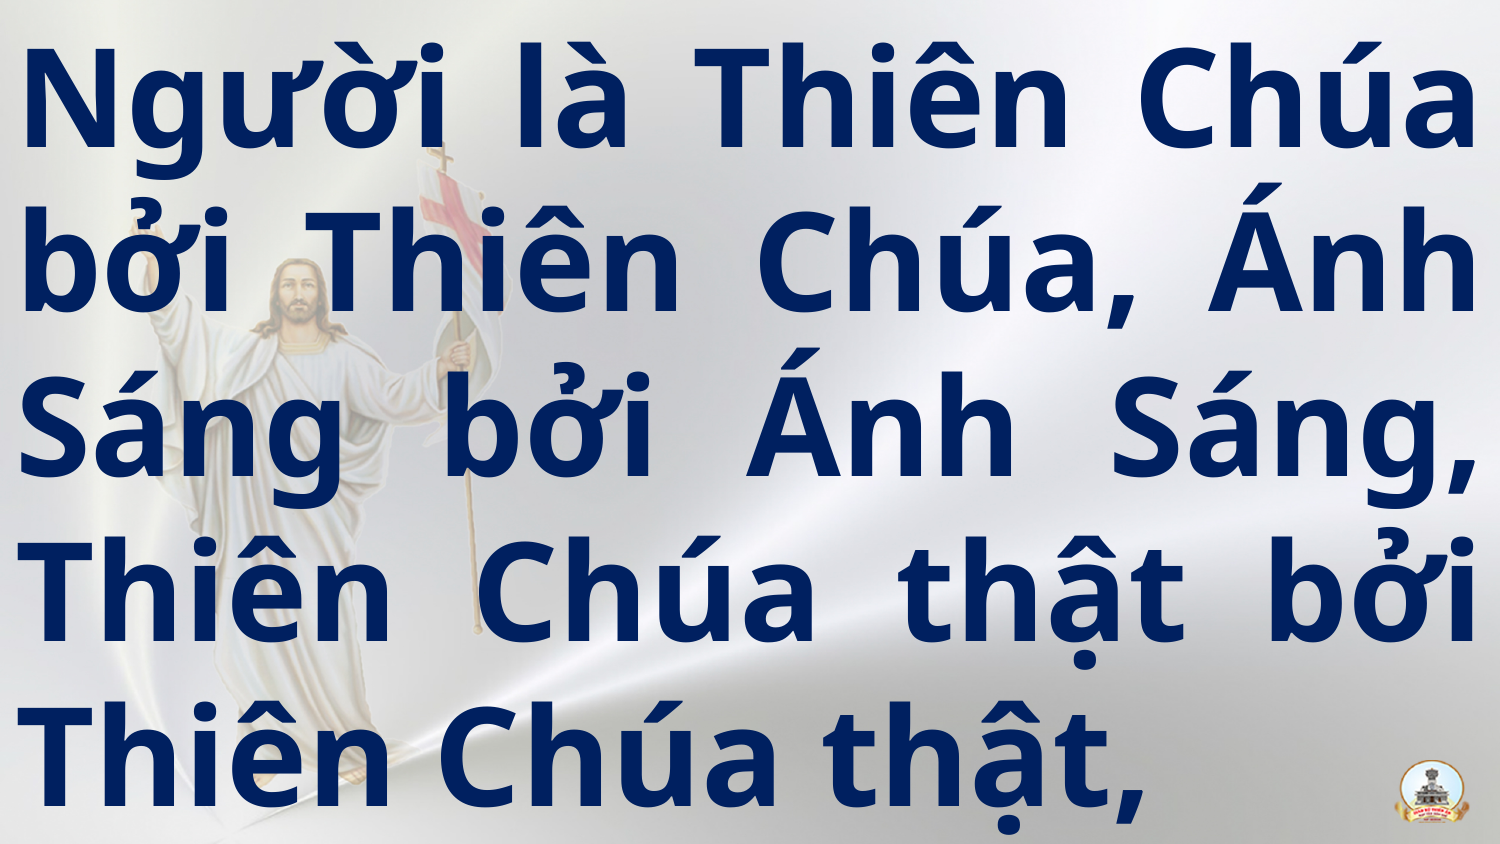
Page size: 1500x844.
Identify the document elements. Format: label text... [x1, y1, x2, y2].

title Người là Thiên Chúa bởi Thiên Chúa, Ánh Sáng bởi Ánh Sáng, Thiên Chúa thật bởi Thiên Chúa thật, [0, 0, 1500, 844]
